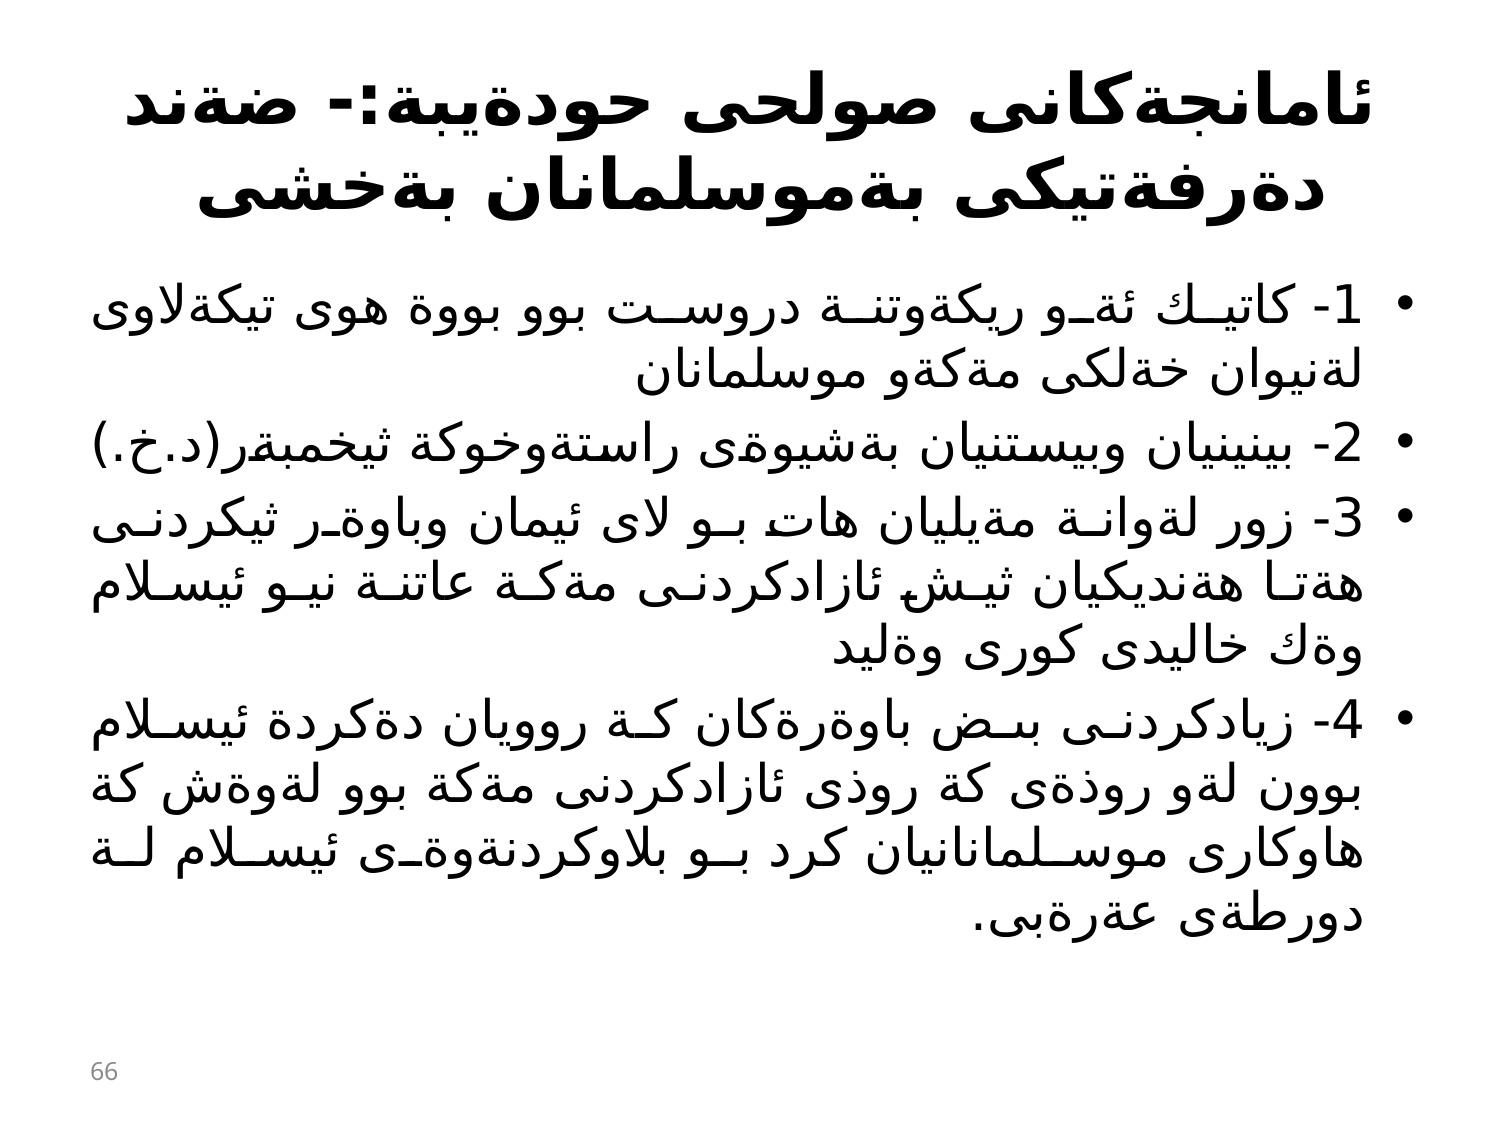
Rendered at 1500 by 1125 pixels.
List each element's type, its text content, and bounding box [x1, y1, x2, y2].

slide_number 66 [75, 1042, 425, 1103]
list 1- كاتيك ئةو ريكةوتنة دروست بوو بووة هوى تيكةلاوى لةنيوان خةلكى مةكةو موسلمانان 2- بينينيان وبيستنيان بةشيوةى راستةوخوكة ثيخمبةر(د.خ.) 3- زور لةوانة مةيليان هات بو لاى ئيمان وباوةر ثيكردنى هةتا هةنديكيان ثيش ئازادكردنى مةكة عاتنة نيو ئيسلام وةك خاليدى كورى وةليد 4- زيادكردنى بىض باوةرةكان كة روويان دةكردة ئيسلام بوون لةو روذةى كة روذى ئازادكردنى مةكة بوو لةوةش كة هاوكارى موسلمانانيان كرد بو بلاوكردنةوةى ئيسلام لة دورطةى عةرةبى. [75, 262, 1425, 1005]
title ئامانجةكانى صولحى حودةيبة:- ضةند دةرفةتيكى بةموسلمانان بةخشى [75, 45, 1425, 233]
